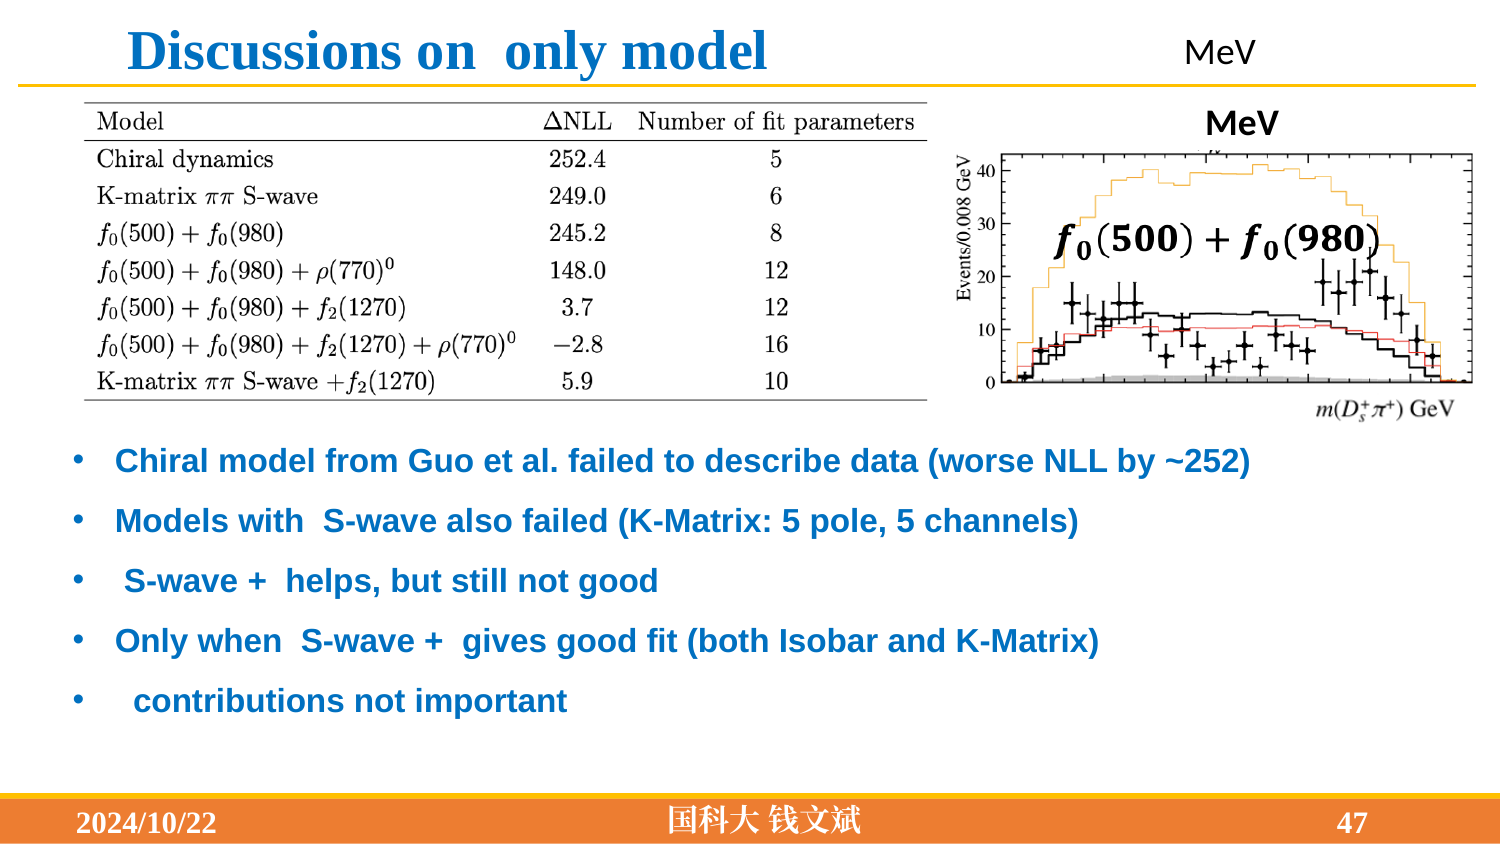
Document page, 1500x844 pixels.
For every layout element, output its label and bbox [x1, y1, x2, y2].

picture [947, 150, 1485, 427]
text_box [0, 5, 1500, 844]
picture [80, 96, 944, 405]
